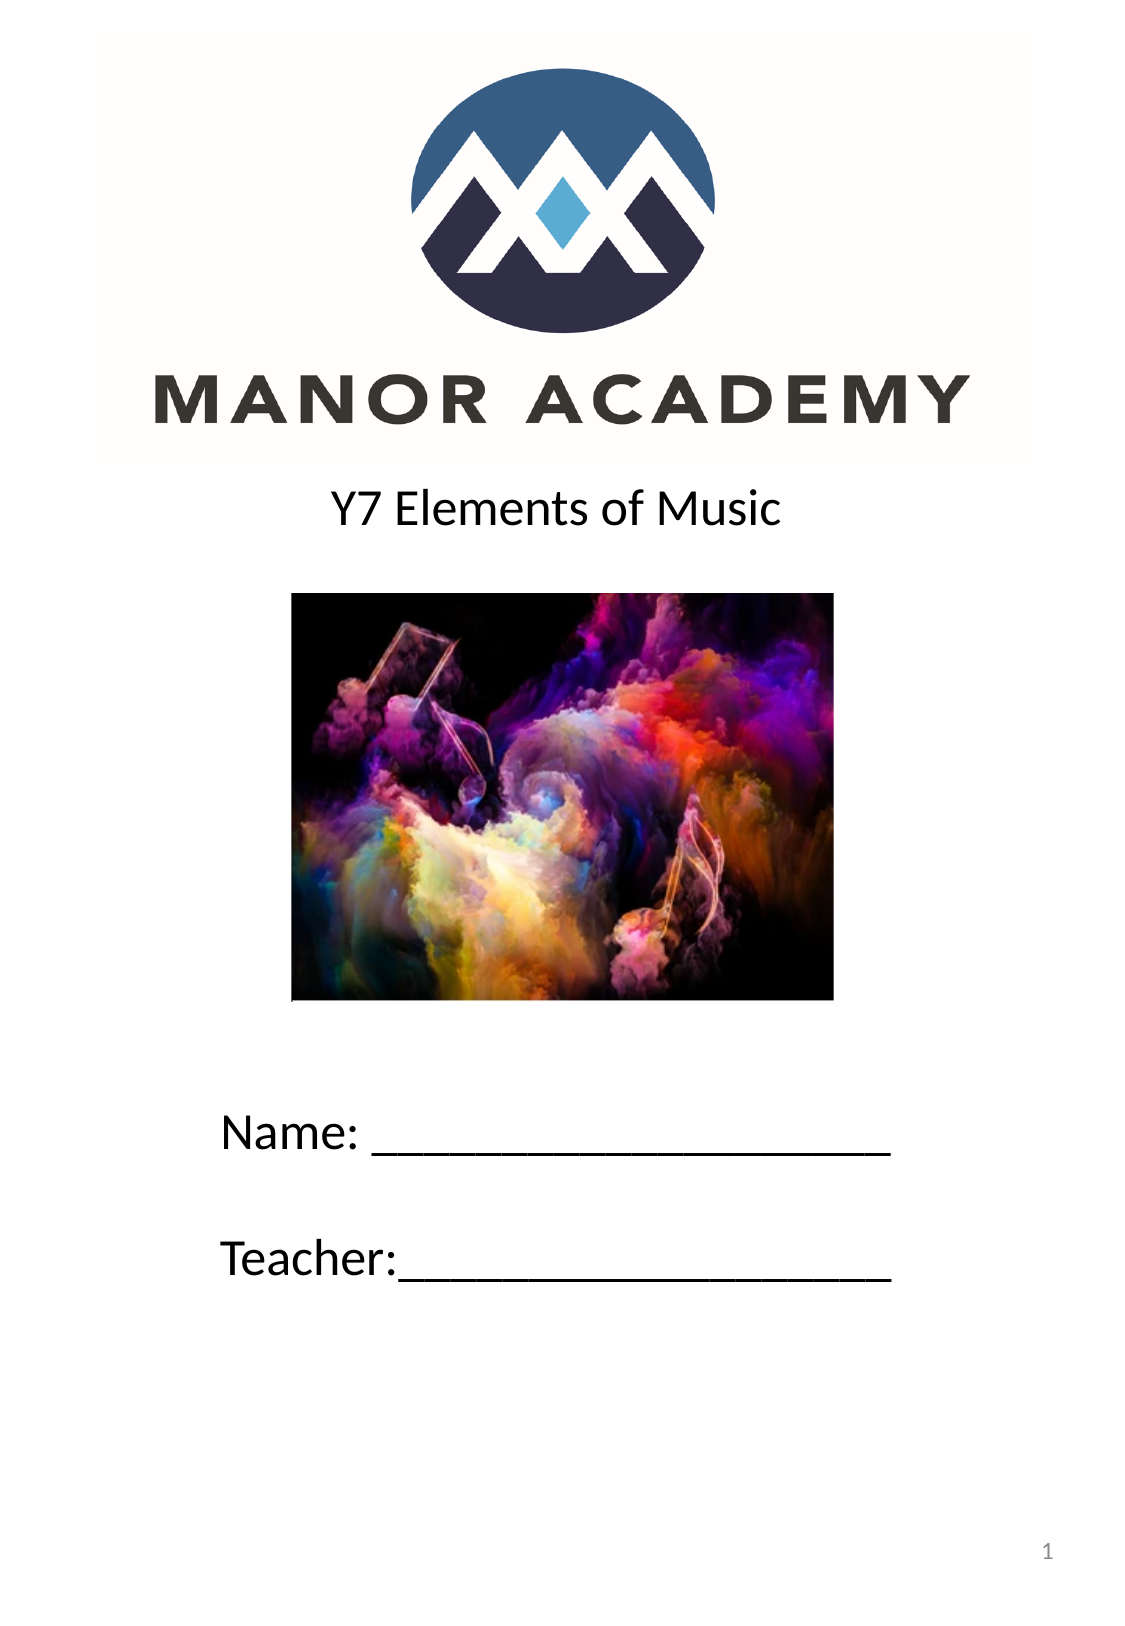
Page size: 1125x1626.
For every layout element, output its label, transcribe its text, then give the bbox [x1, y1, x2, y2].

slide_number 1 [806, 1506, 1069, 1593]
picture [291, 593, 834, 1002]
picture [93, 29, 1031, 465]
text_box Y7 Elements of Music Name: ____________________ Teacher:___________________ [141, 474, 971, 1356]
